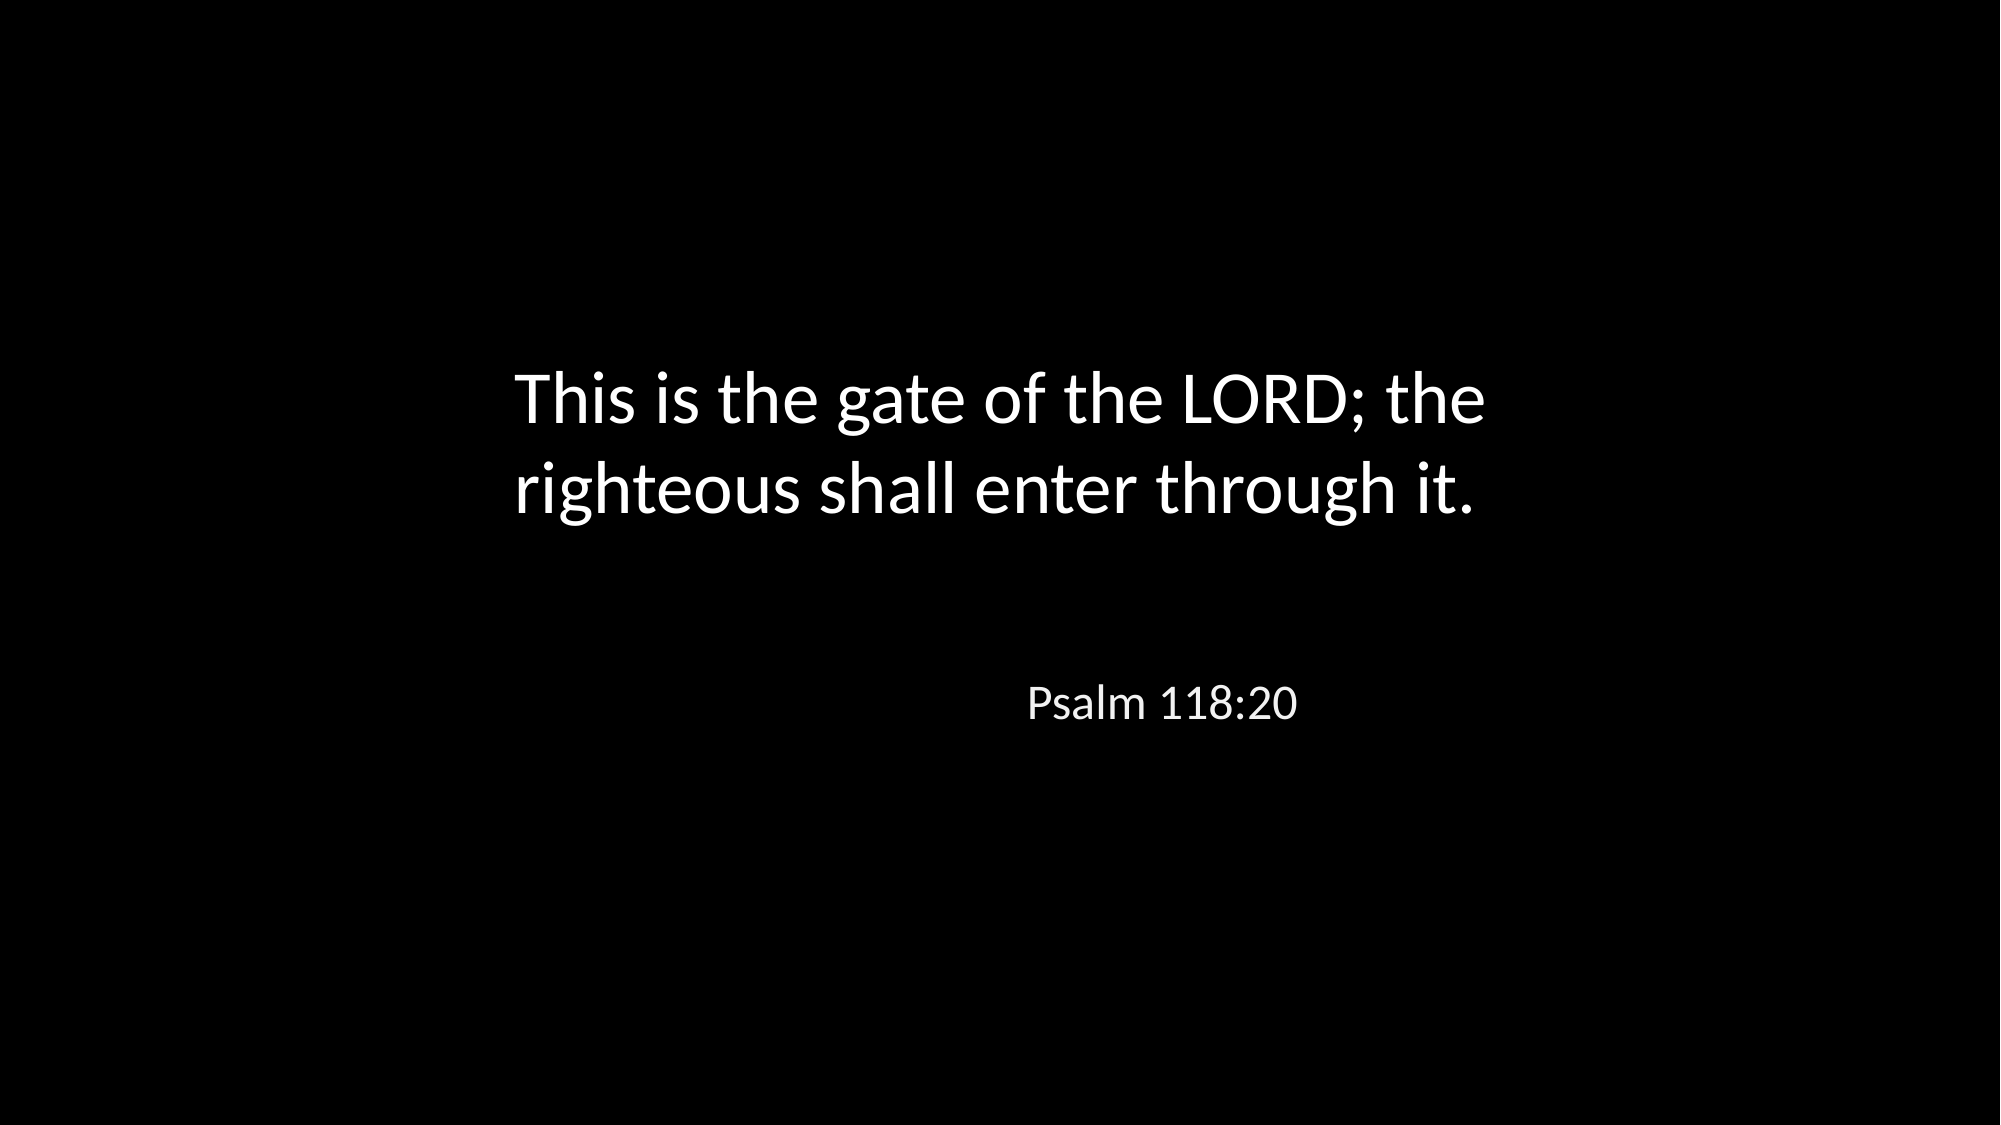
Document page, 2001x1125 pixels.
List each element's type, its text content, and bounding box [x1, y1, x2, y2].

text_box Psalm 118:20 [887, 662, 1438, 738]
text_box This is the gate of the LORD; the righteous shall enter through it. [500, 341, 1725, 537]
